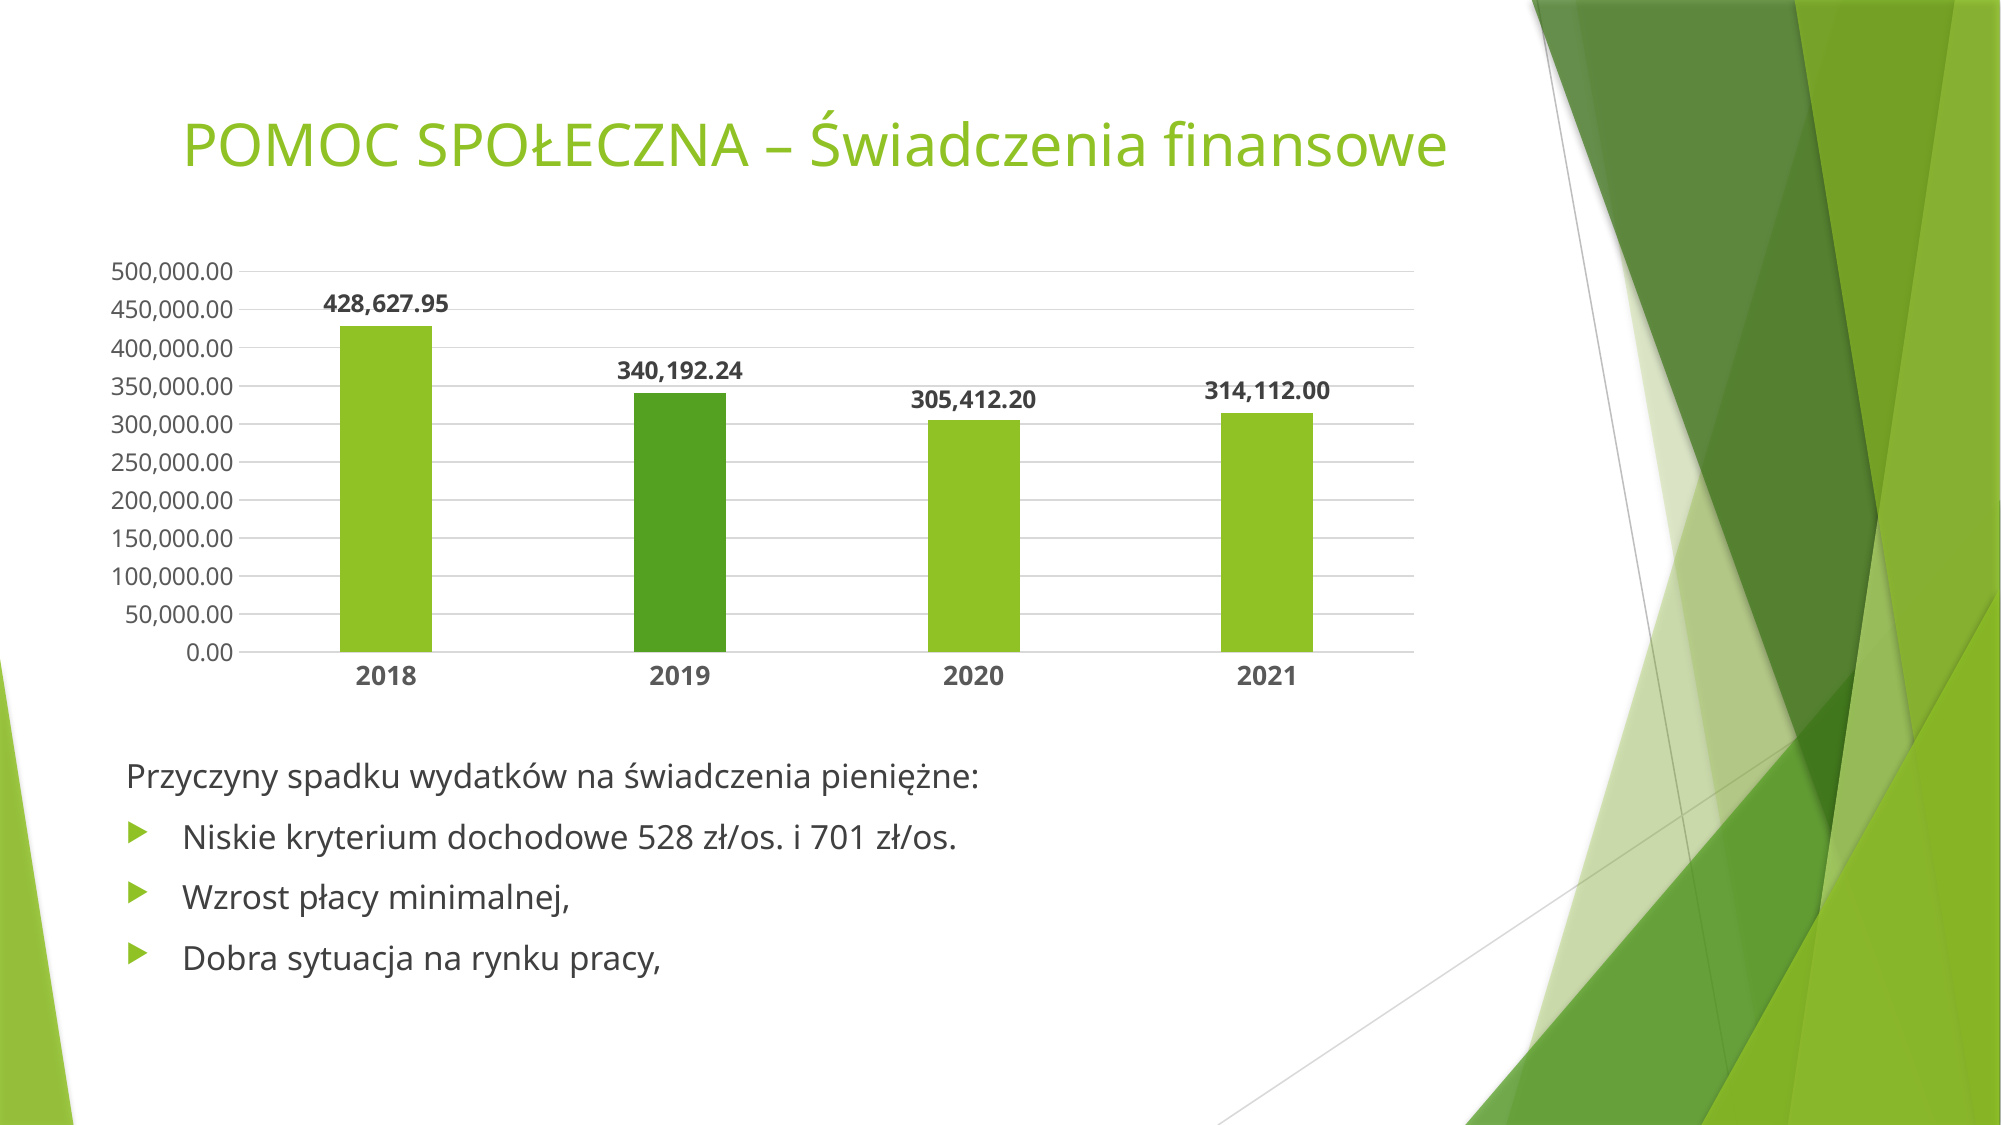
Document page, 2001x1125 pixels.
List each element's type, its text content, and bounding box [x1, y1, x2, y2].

list Przyczyny spadku wydatków na świadczenia pieniężne: Niskie kryterium dochodowe 528 zł/os. i 701 zł/os. Wzrost płacy minimalnej, Dobra sytuacja na rynku pracy, [110, 747, 1410, 1025]
title POMOC SPOŁECZNA – Świadczenia finansowe [111, 99, 1522, 228]
chart [110, 254, 1451, 717]
